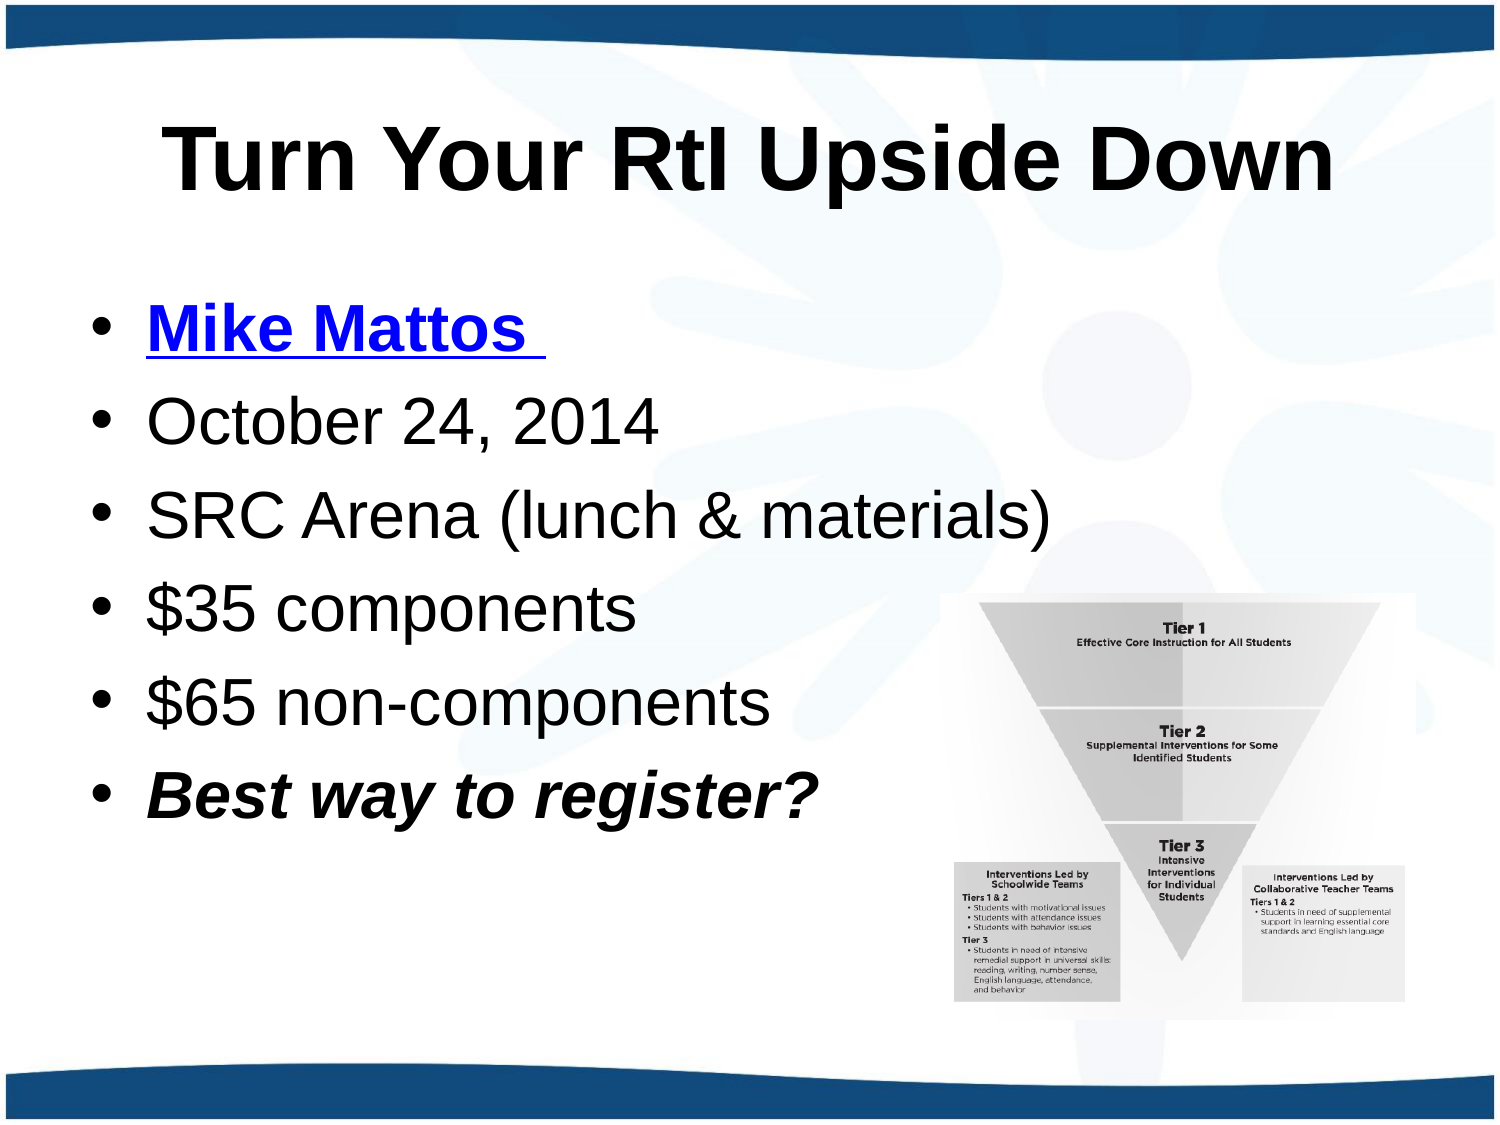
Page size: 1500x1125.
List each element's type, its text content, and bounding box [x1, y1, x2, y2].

title Turn Your RtI Upside Down [75, 59, 1425, 248]
picture [0, 0, 1500, 1125]
list Mike Mattos October 24, 2014 SRC Arena (lunch & materials) $35 components $65 non-components Best way to register? [75, 277, 1425, 1020]
